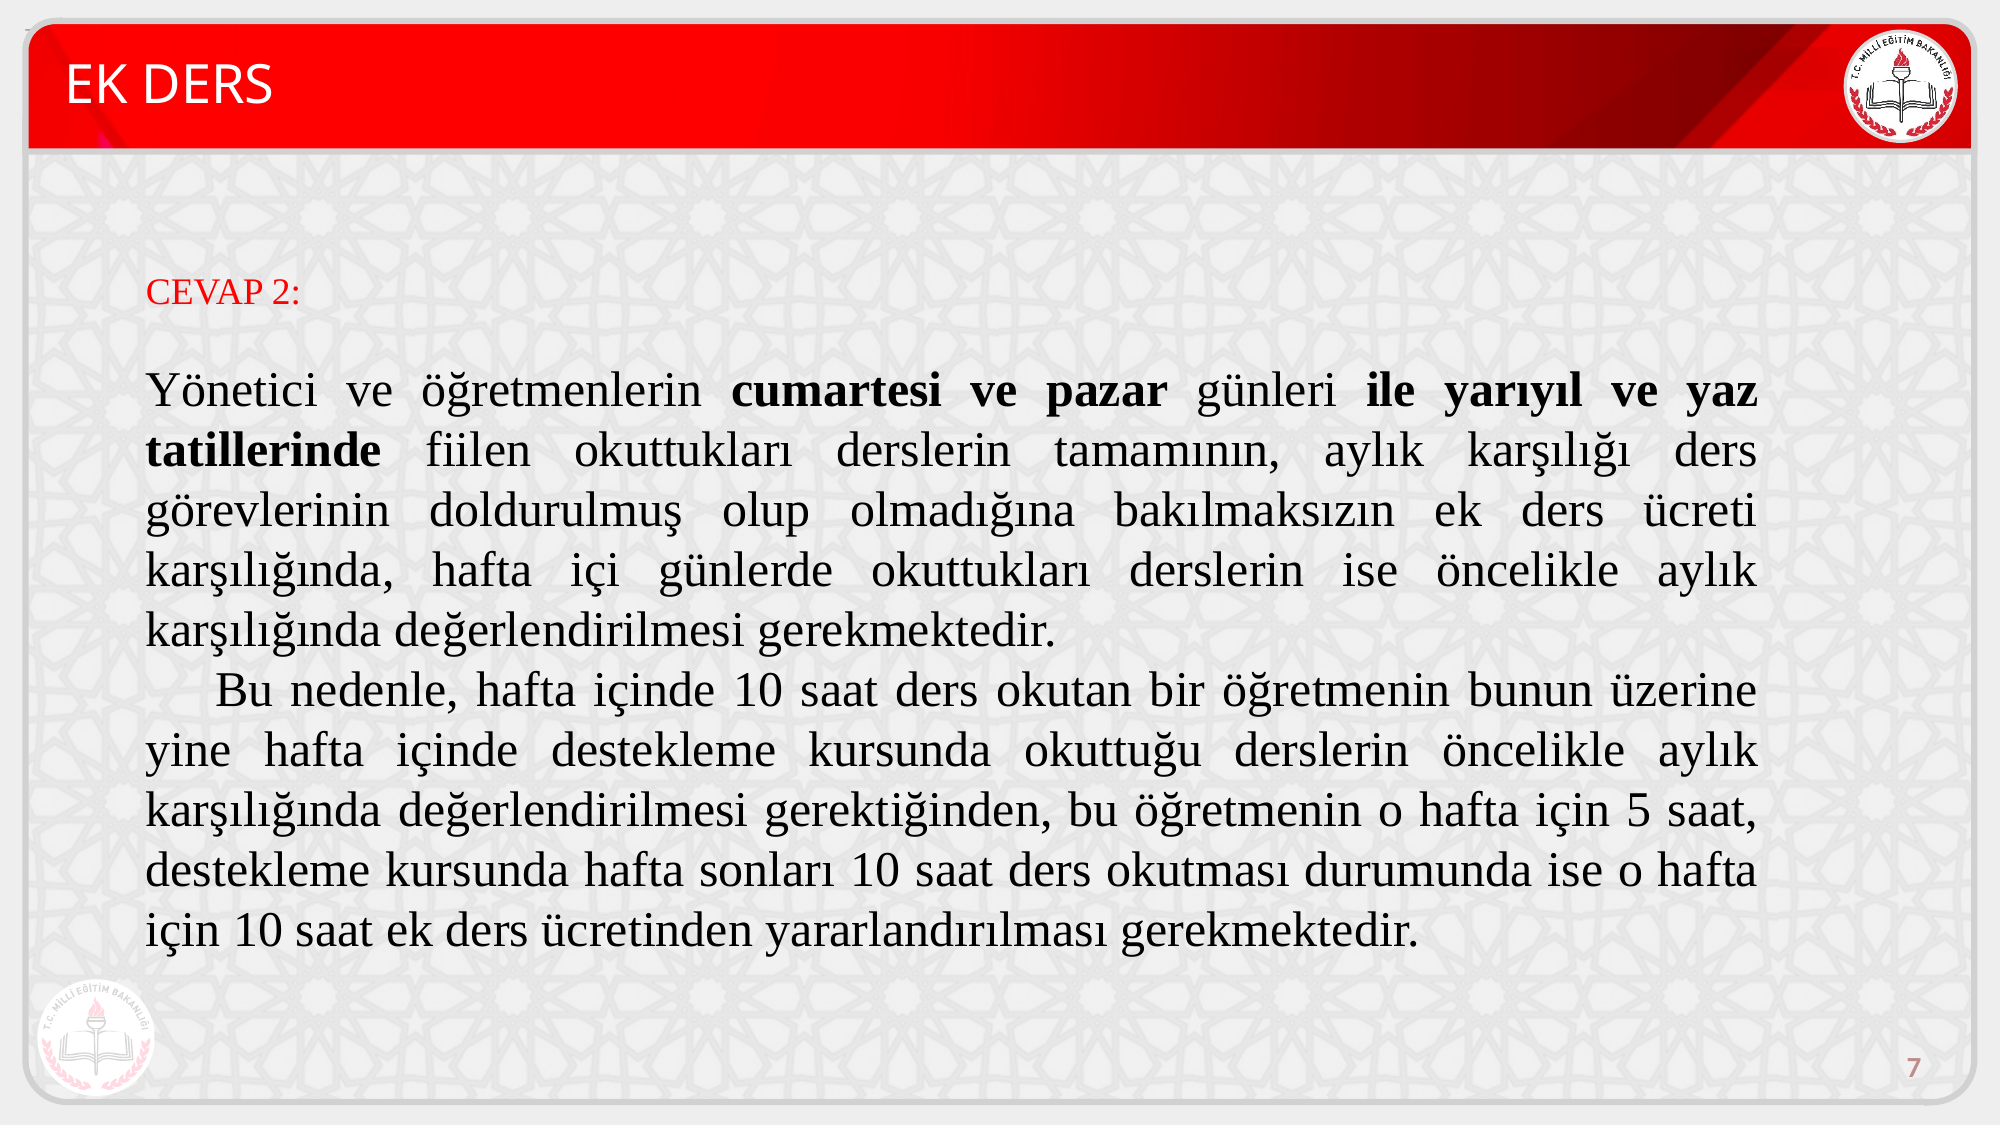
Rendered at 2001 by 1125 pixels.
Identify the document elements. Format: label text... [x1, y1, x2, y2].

title EK DERS [49, 49, 1775, 124]
picture [37, 979, 155, 1096]
text_box CEVAP 2: Yönetici ve öğretmenlerin cumartesi ve pazar günleri ile yarıyıl ve yaz tatillerinde fiilen okuttukları derslerin tamamının, aylık karşılığı ders görevlerinin doldurulmuş olup olmadığına bakılmaksızın ek ders ücreti karşılığında, hafta içi günlerde okuttukları derslerin ise öncelikle aylık karşılığında değerlendirilmesi gerekmektedir. Bu nedenle, hafta içinde 10 saat ders okutan bir öğretmenin bunun üzerine yine hafta içinde destekleme kursunda okuttuğu derslerin öncelikle aylık karşılığında değerlendirilmesi gerektiğinden, bu öğretmenin o hafta için 5 saat, destekleme kursunda hafta sonları 10 saat ders okutması durumunda ise o hafta için 10 saat ek ders ücretinden yararlandırılması gerekmektedir. [131, 259, 1775, 965]
picture [29, 25, 1971, 148]
slide_number 7 [1891, 1035, 1972, 1096]
